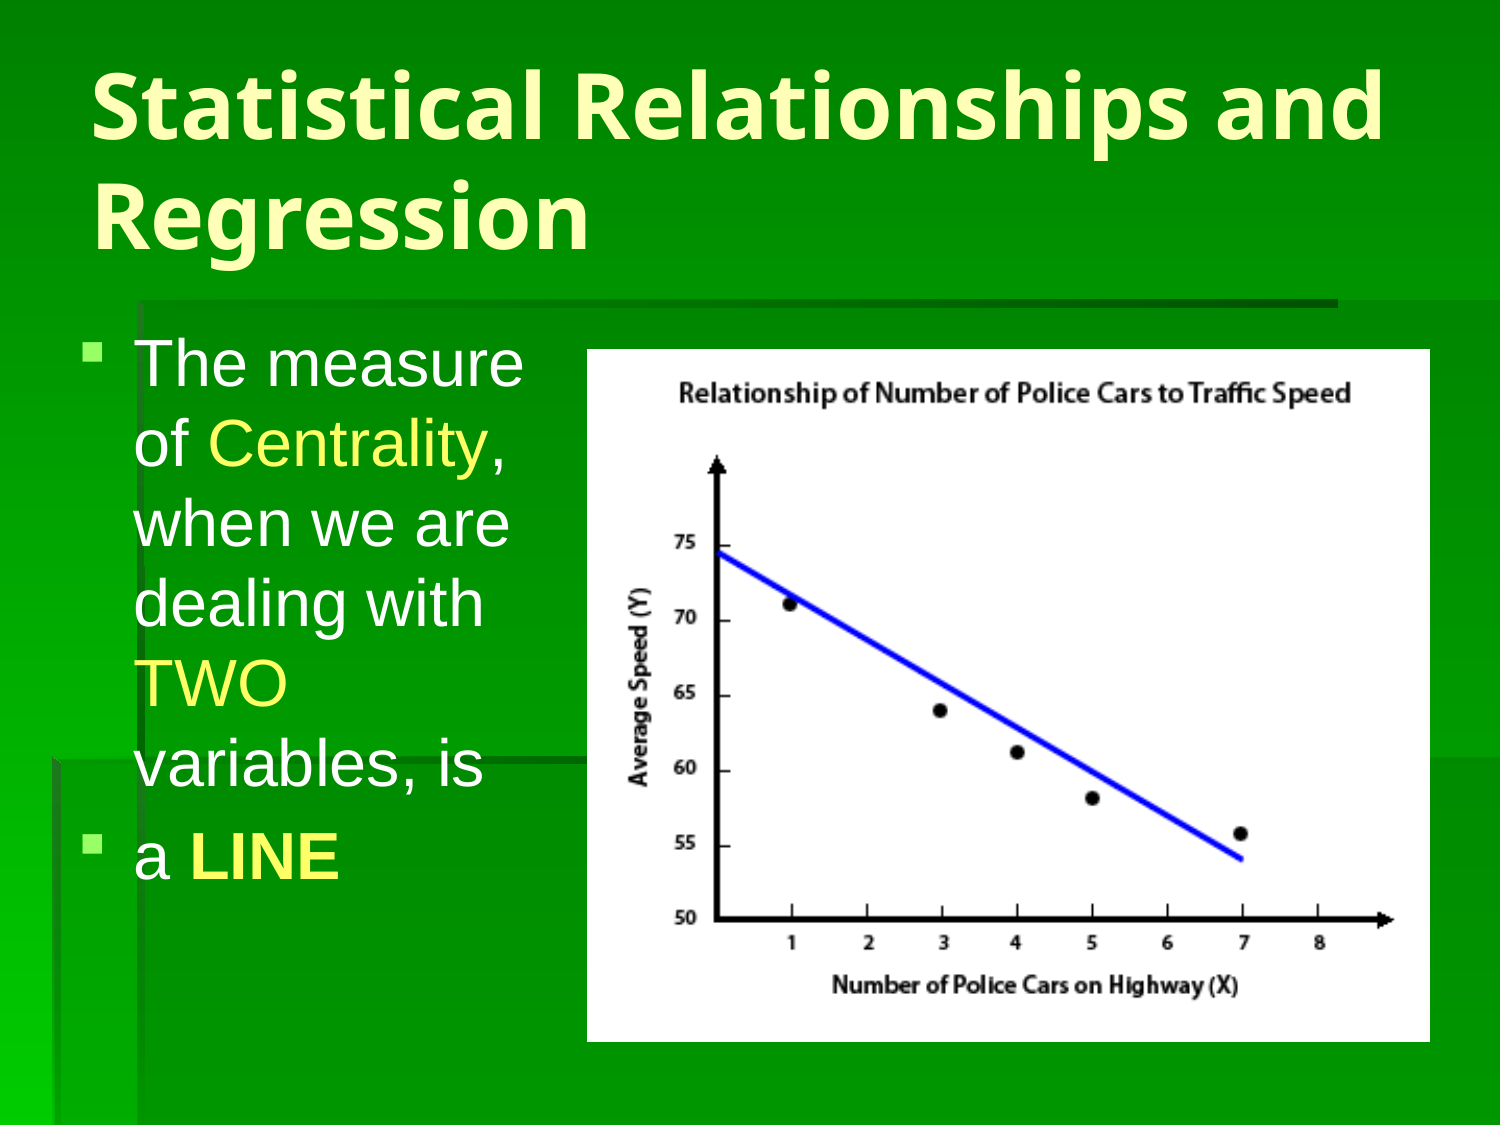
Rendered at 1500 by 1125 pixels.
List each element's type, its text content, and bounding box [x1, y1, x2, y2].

picture [587, 349, 1430, 1042]
list The measure of Centrality, when we are dealing with TWO variables, is a LINE [62, 312, 601, 1001]
title Statistical Relationships and Regression [74, 39, 1451, 276]
